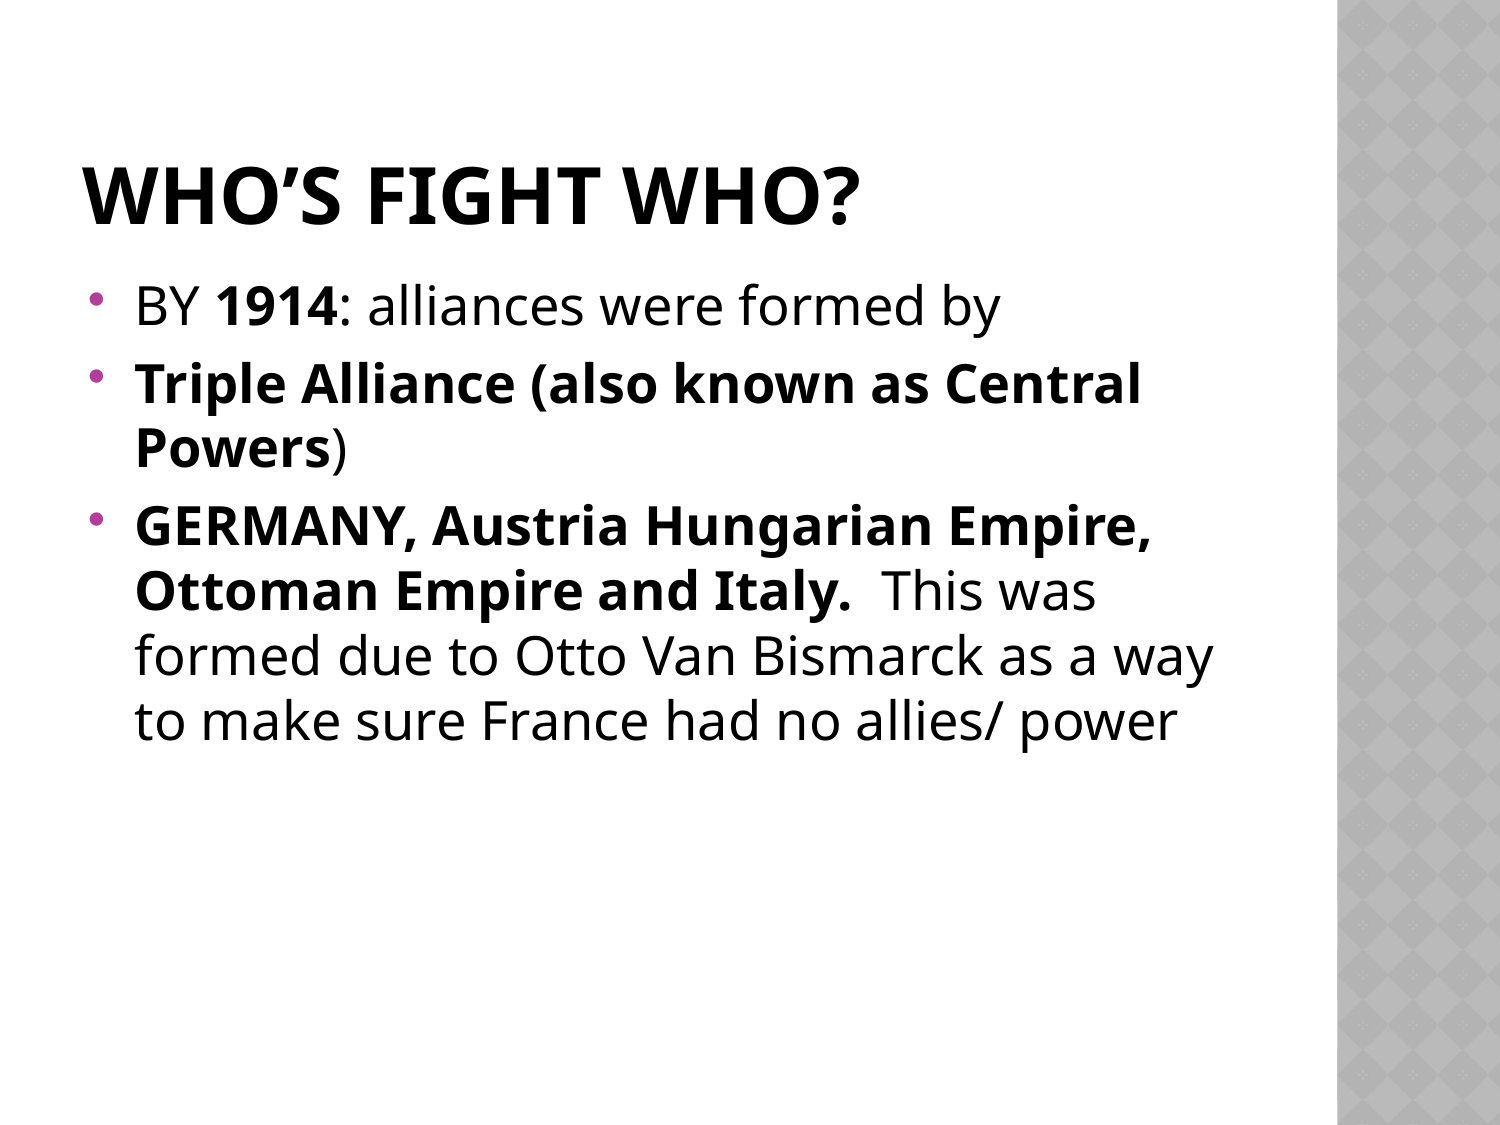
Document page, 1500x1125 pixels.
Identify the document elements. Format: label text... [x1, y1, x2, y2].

list BY 1914: alliances were formed by Triple Alliance (also known as Central Powers) GERMANY, Austria Hungarian Empire, Ottoman Empire and Italy. This was formed due to Otto Van Bismarck as a way to make sure France had no allies/ power [75, 264, 1263, 1059]
title Who’s fight who? [75, 52, 1263, 240]
